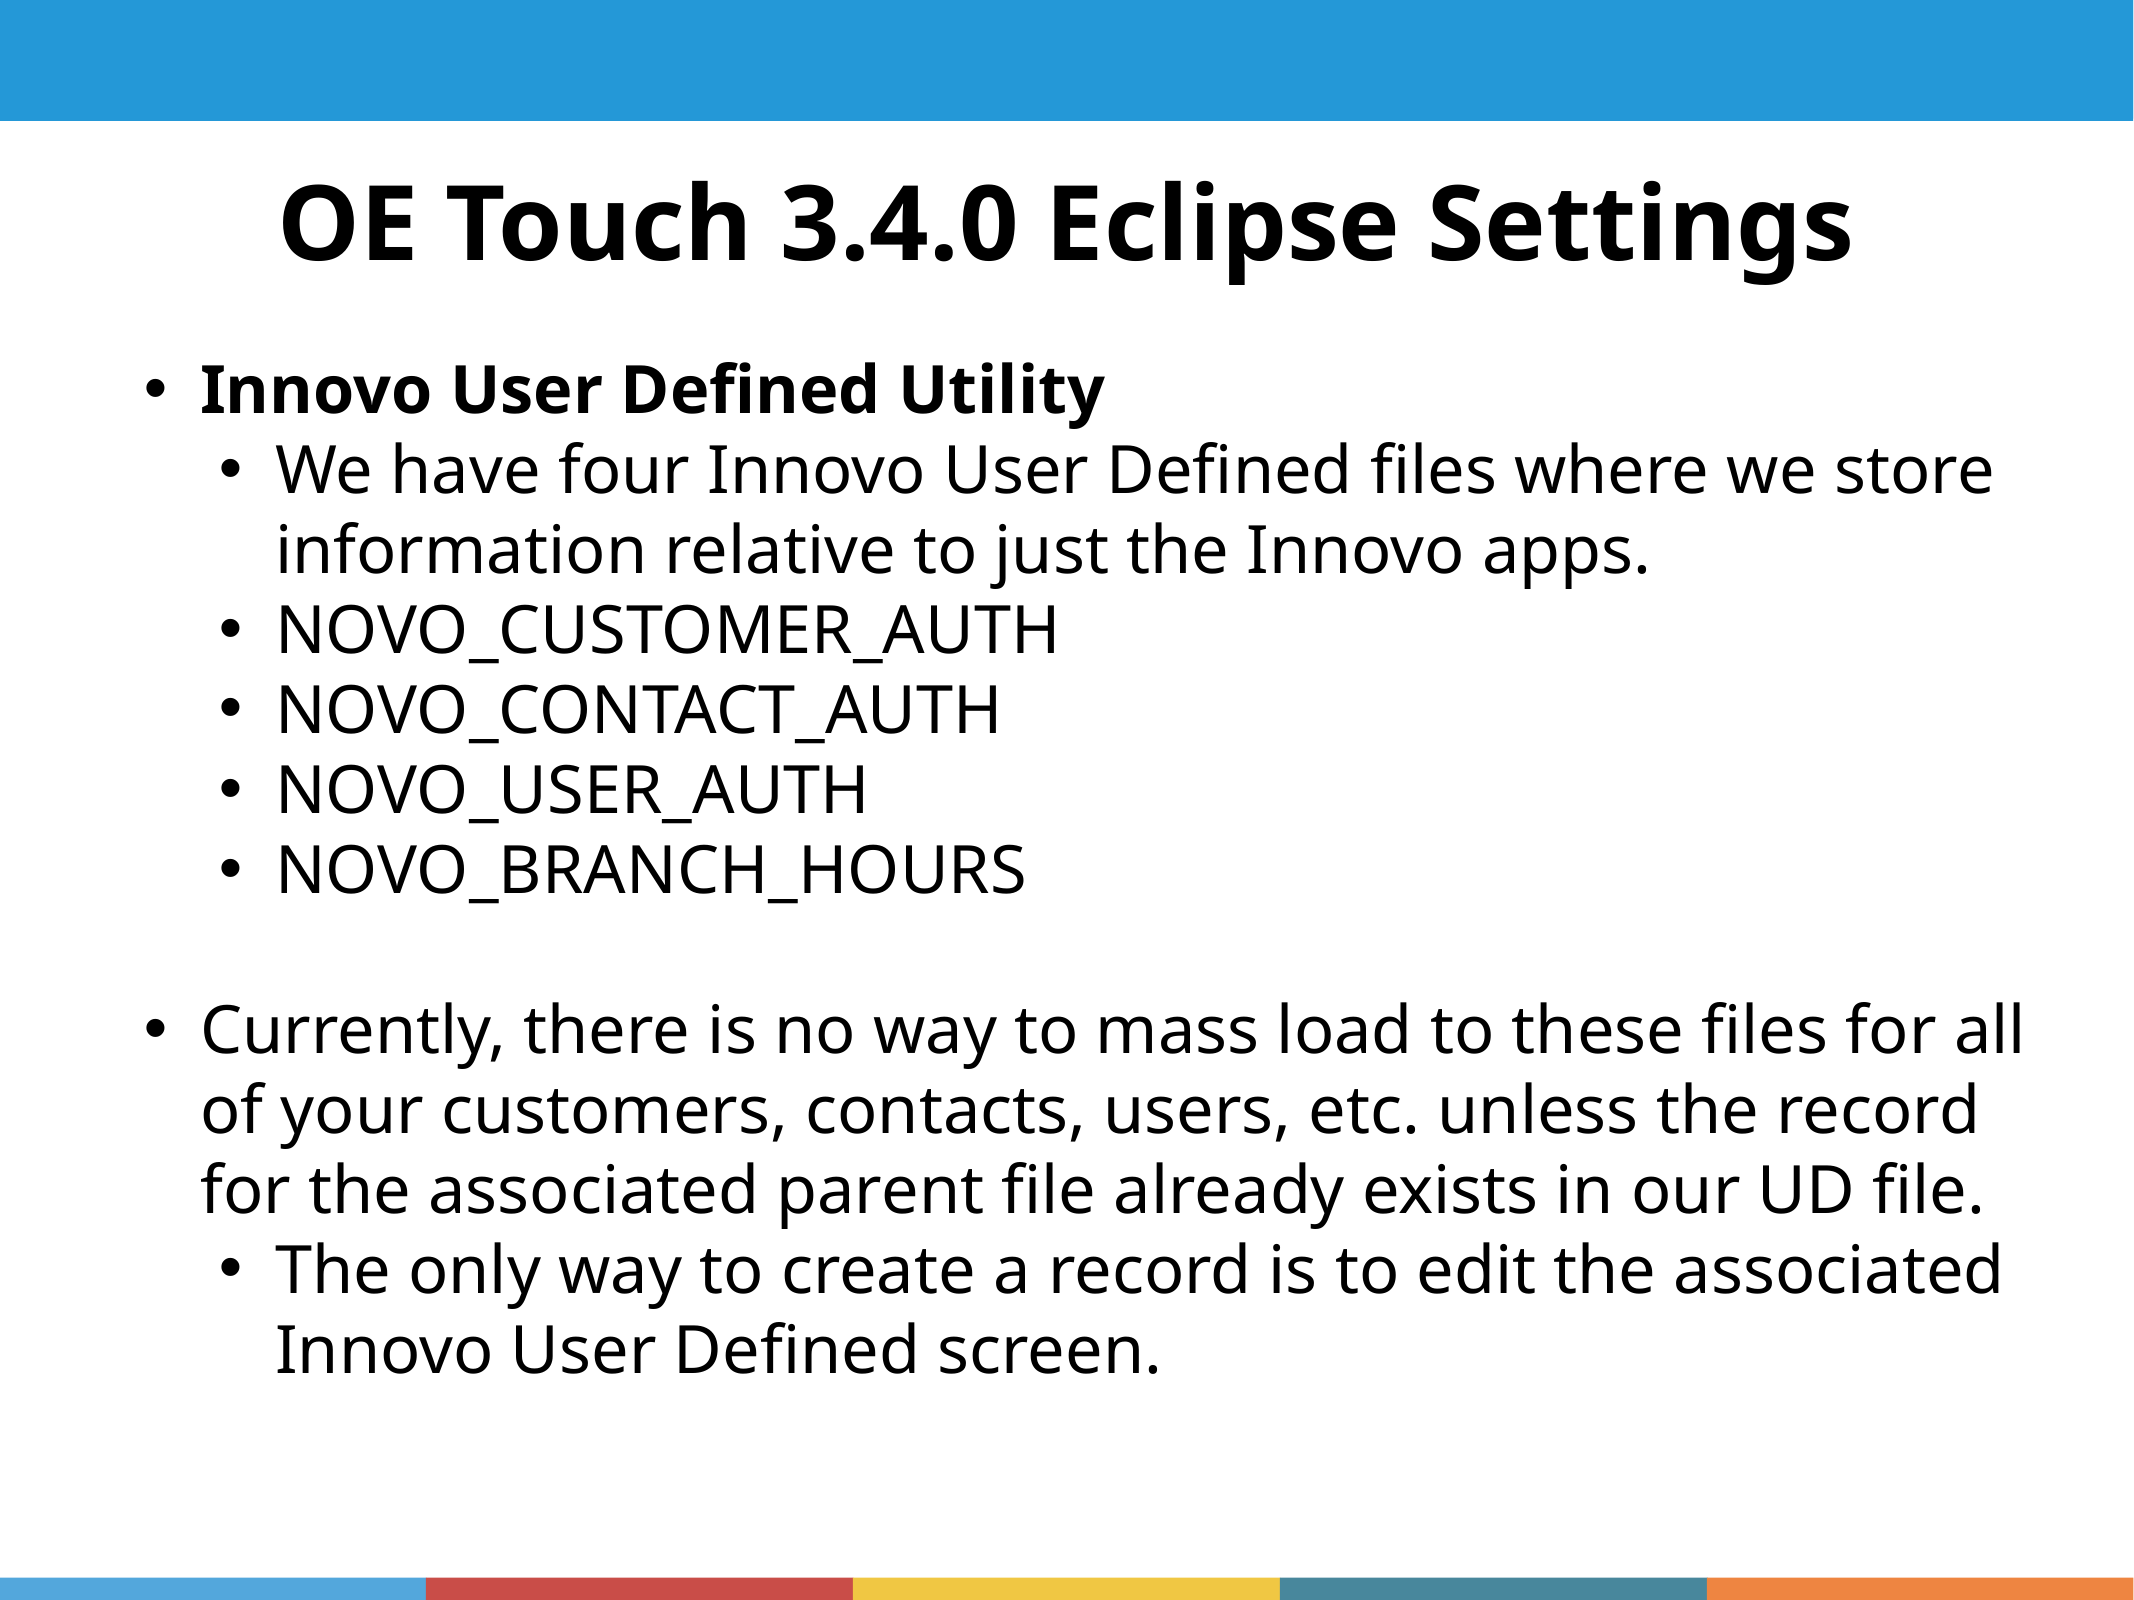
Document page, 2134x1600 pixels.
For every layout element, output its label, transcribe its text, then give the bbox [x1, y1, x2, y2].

text_box Innovo User Defined Utility We have four Innovo User Defined files where we store information relative to just the Innovo apps. NOVO_CUSTOMER_AUTH NOVO_CONTACT_AUTH NOVO_USER_AUTH NOVO_BRANCH_HOURS Currently, there is no way to mass load to these files for all of your customers, contacts, users, etc. unless the record for the associated parent file already exists in our UD file. The only way to create a record is to edit the associated Innovo User Defined screen. [129, 339, 2105, 1394]
text_box OE Touch 3.4.0 Eclipse Settings [0, 149, 2134, 288]
text_box [0, 0, 2134, 119]
